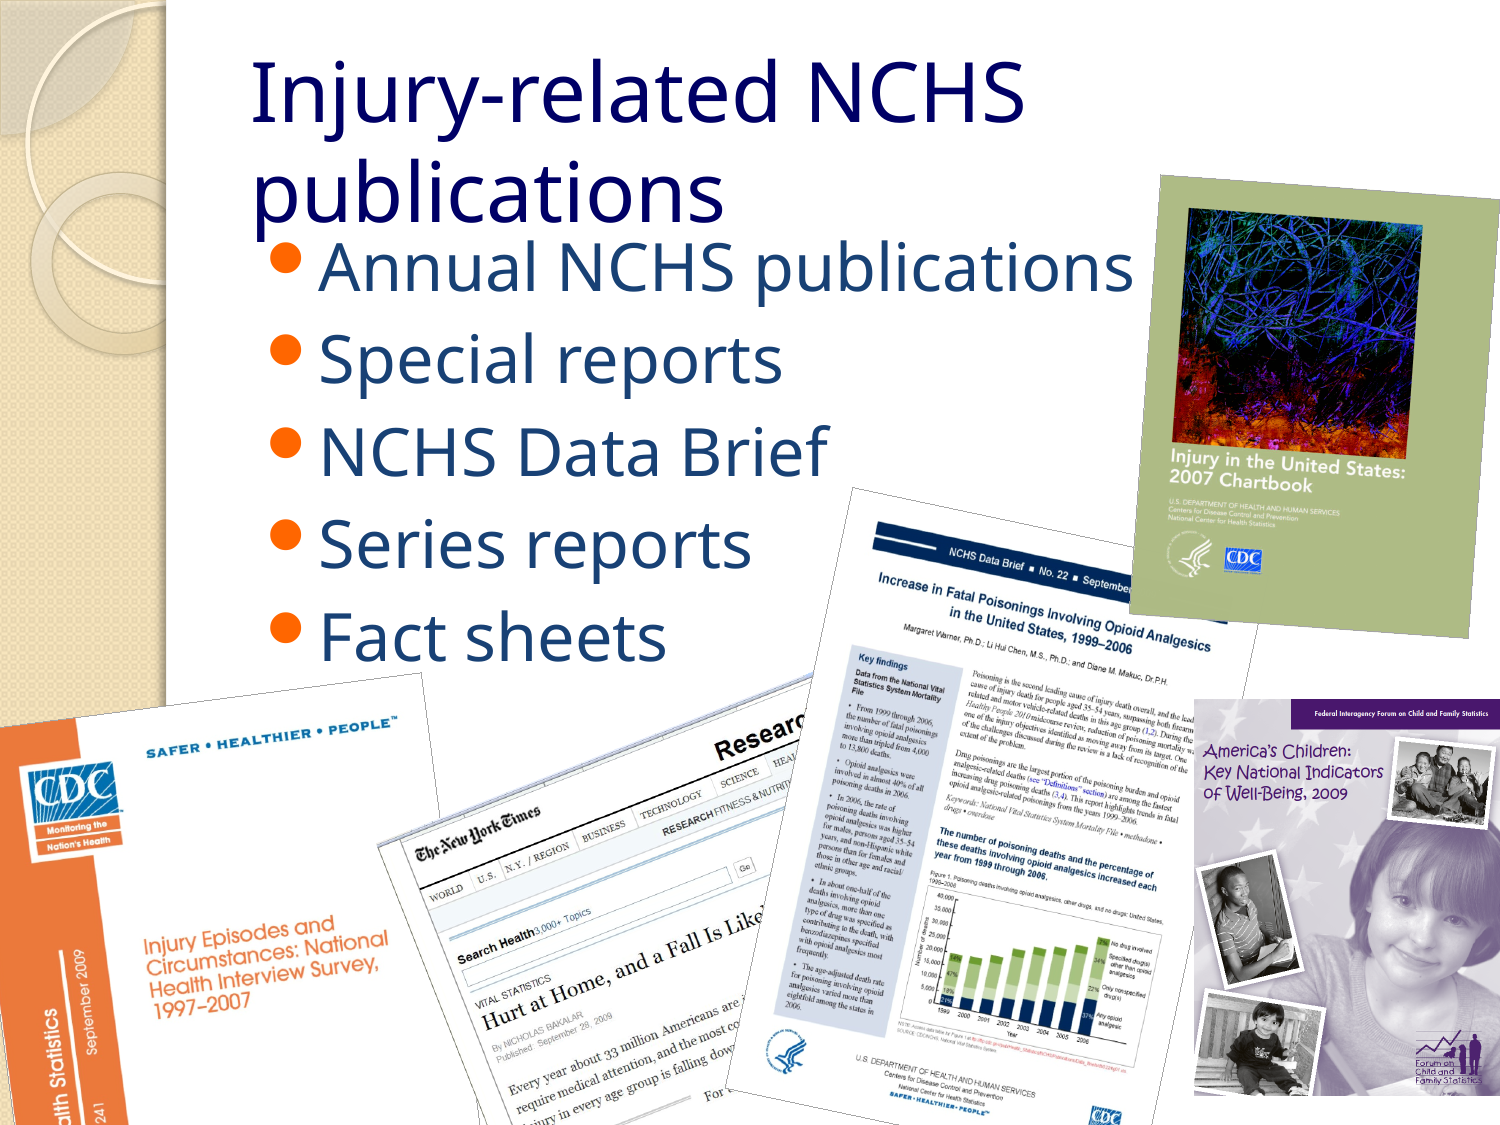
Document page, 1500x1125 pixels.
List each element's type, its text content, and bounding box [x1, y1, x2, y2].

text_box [1193, 699, 1500, 1097]
picture [0, 176, 1499, 1125]
list Annual NCHS publications Special reports NCHS Data Brief Series reports Fact sheets [237, 125, 1468, 724]
title Injury-related NCHS publications [235, 45, 1466, 233]
